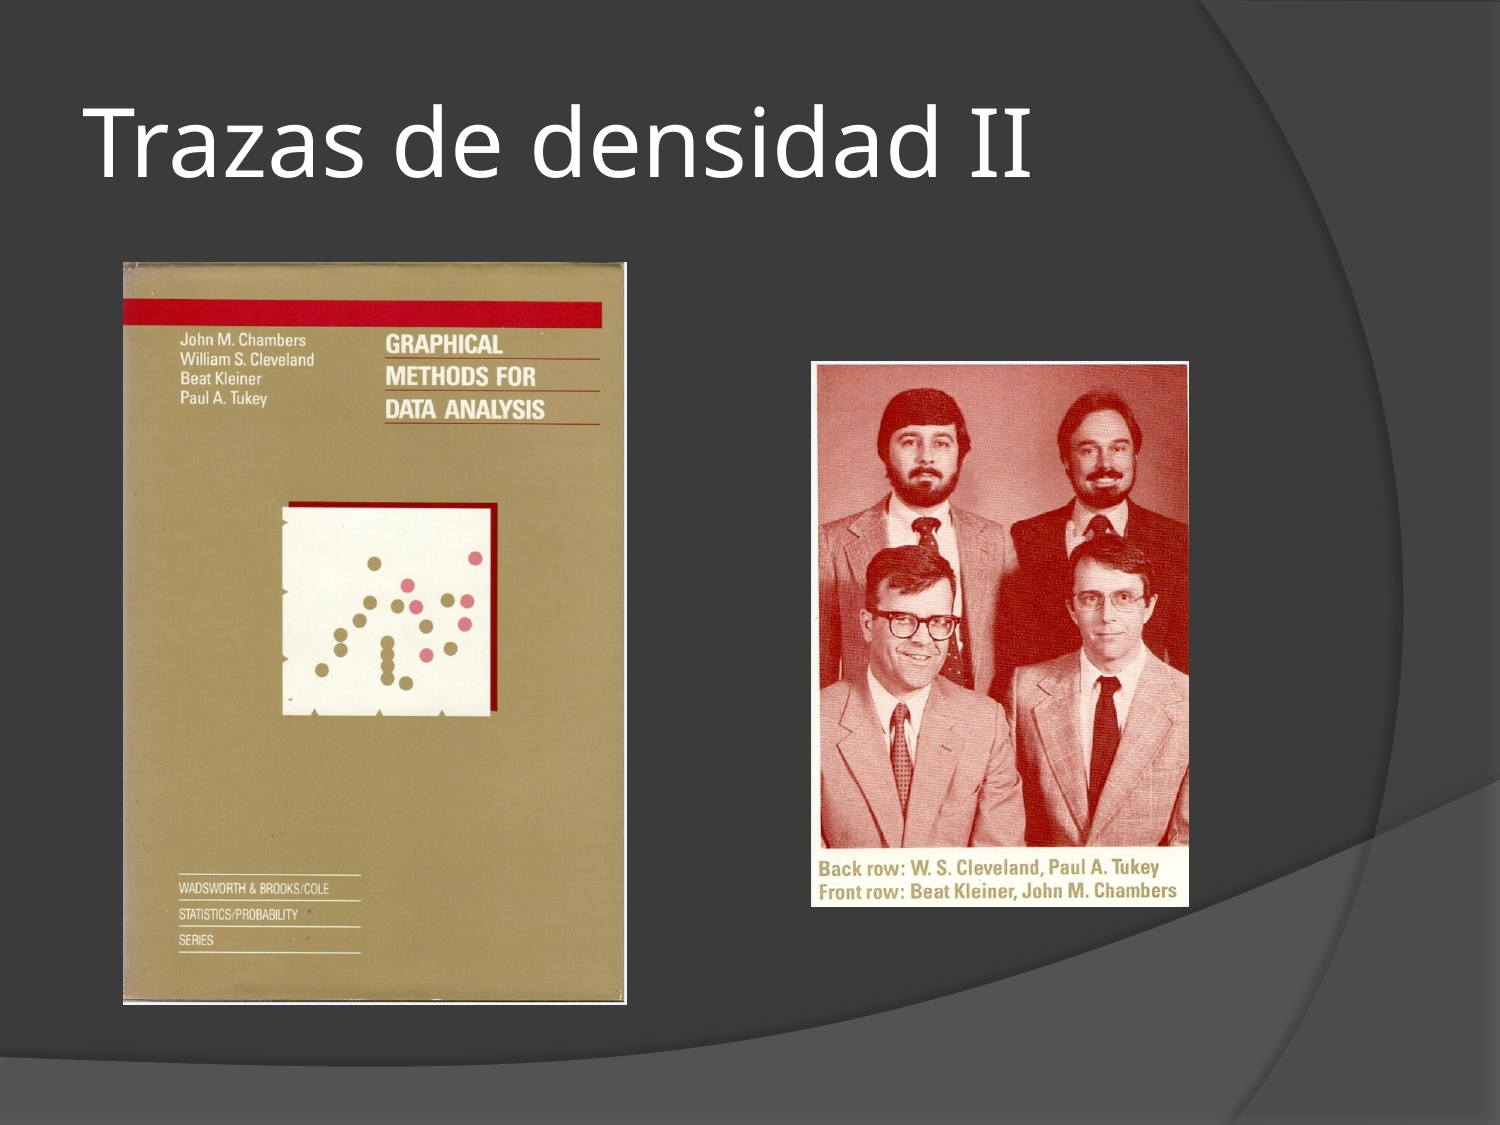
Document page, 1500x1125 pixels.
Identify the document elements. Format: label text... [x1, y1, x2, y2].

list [811, 360, 1189, 907]
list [122, 262, 628, 1006]
title Trazas de densidad II [75, 45, 1300, 233]
